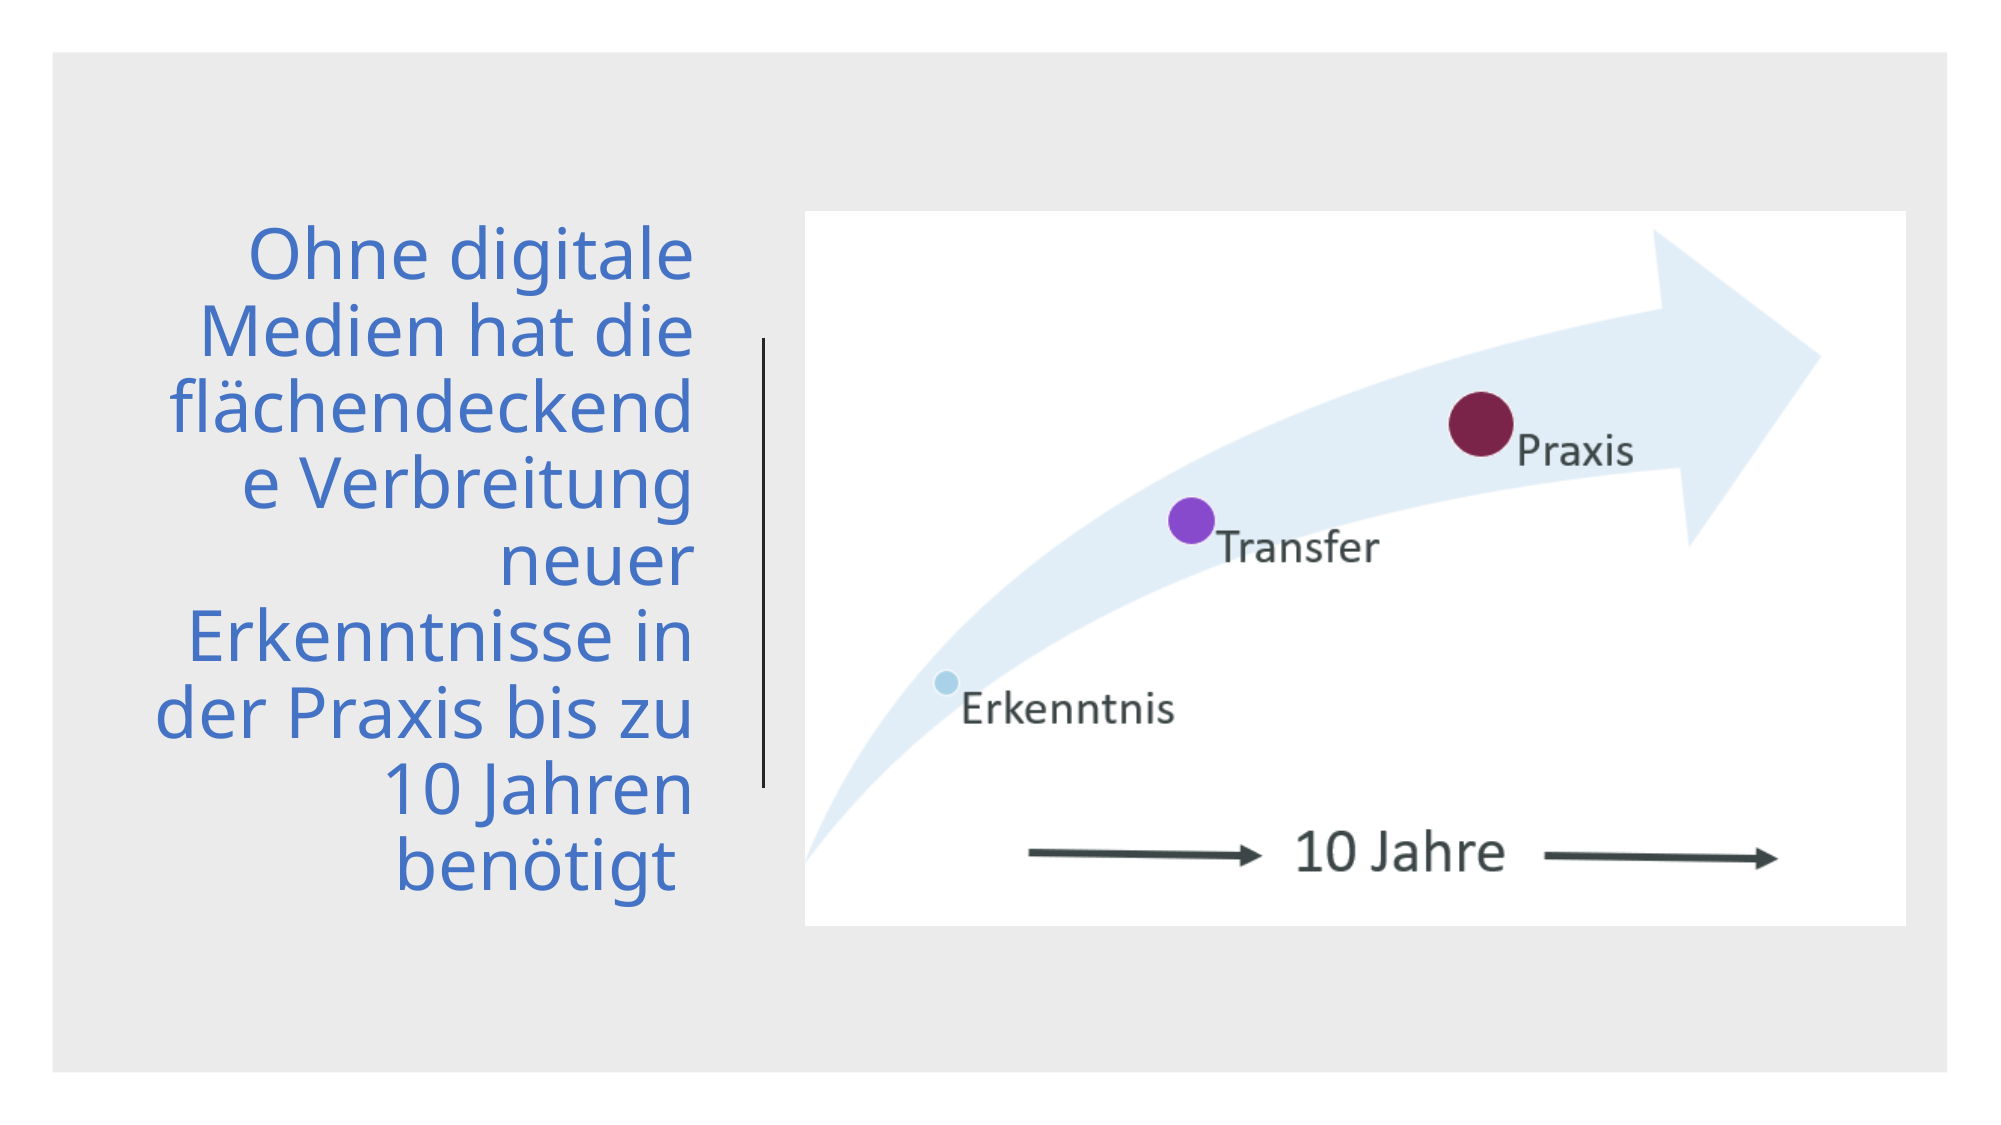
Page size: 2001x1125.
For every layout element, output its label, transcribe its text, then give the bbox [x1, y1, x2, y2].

text_box [52, 51, 1948, 1073]
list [805, 211, 1906, 926]
title Ohne digitale Medien hat die flächendeckende Verbreitung neuer Erkenntnisse in der Praxis bis zu 10 Jahren benötigt [137, 158, 711, 967]
